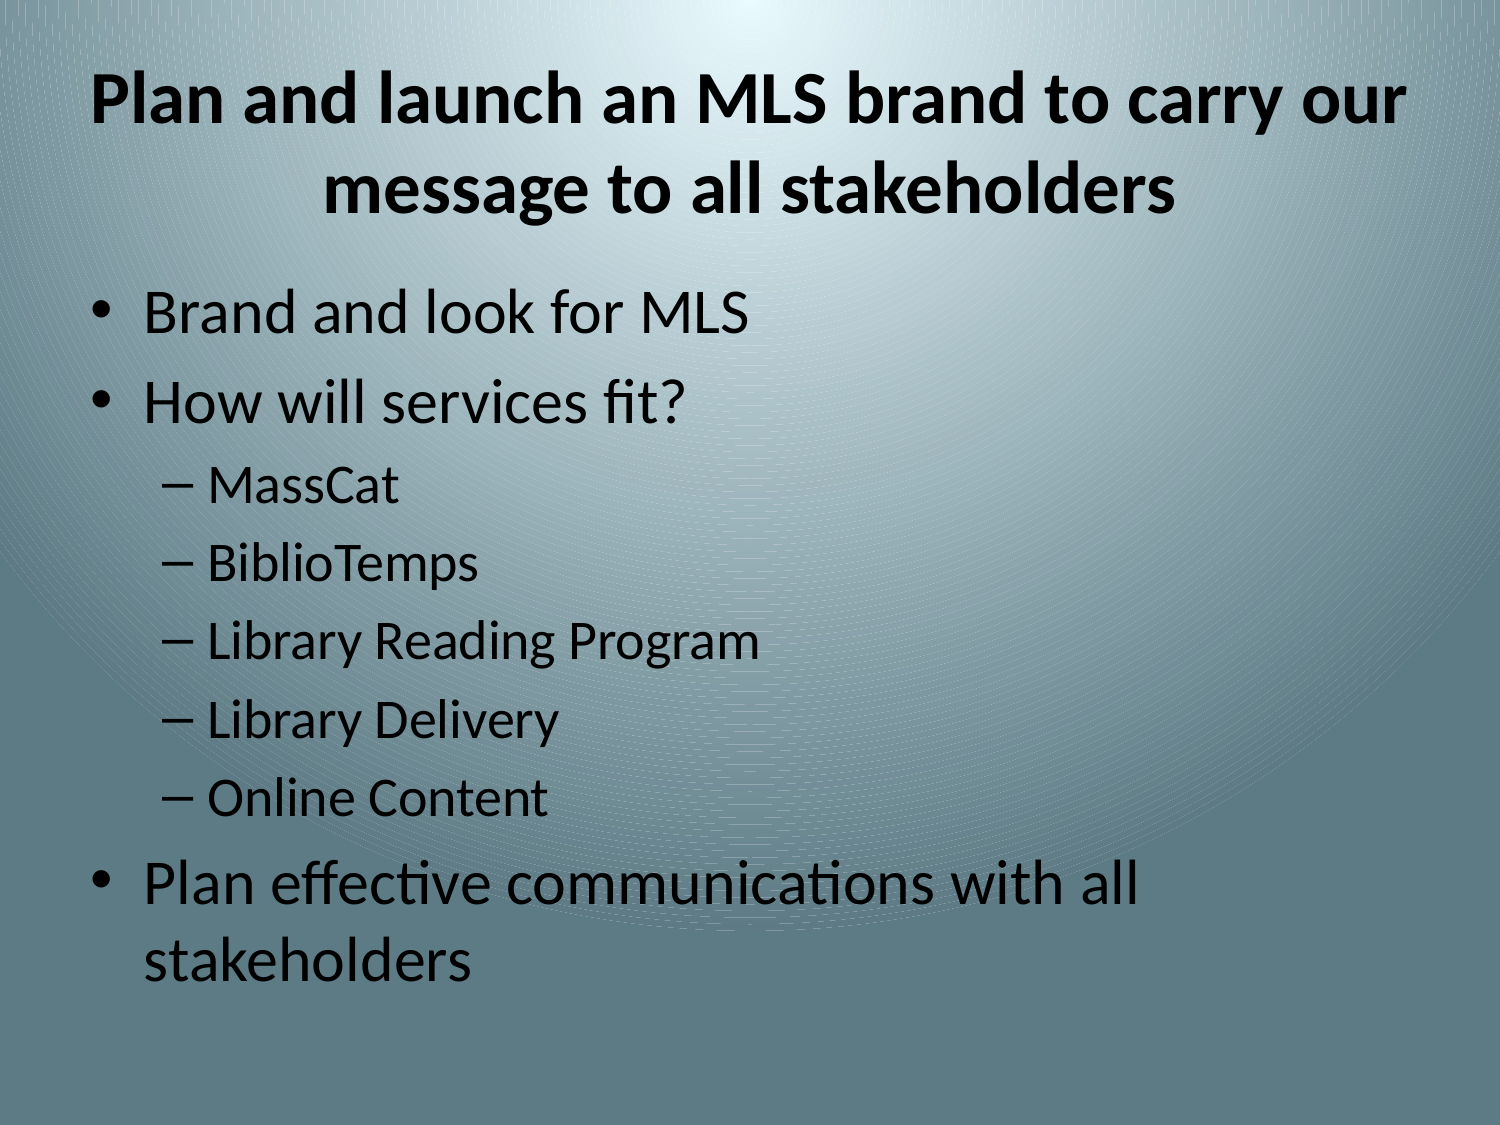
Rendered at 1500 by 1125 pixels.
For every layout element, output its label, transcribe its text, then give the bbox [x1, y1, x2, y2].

title Plan and launch an MLS brand to carry our message to all stakeholders [75, 45, 1425, 233]
list Brand and look for MLS How will services fit? MassCat BiblioTemps Library Reading Program Library Delivery Online Content Plan effective communications with all stakeholders [75, 262, 1425, 1005]
